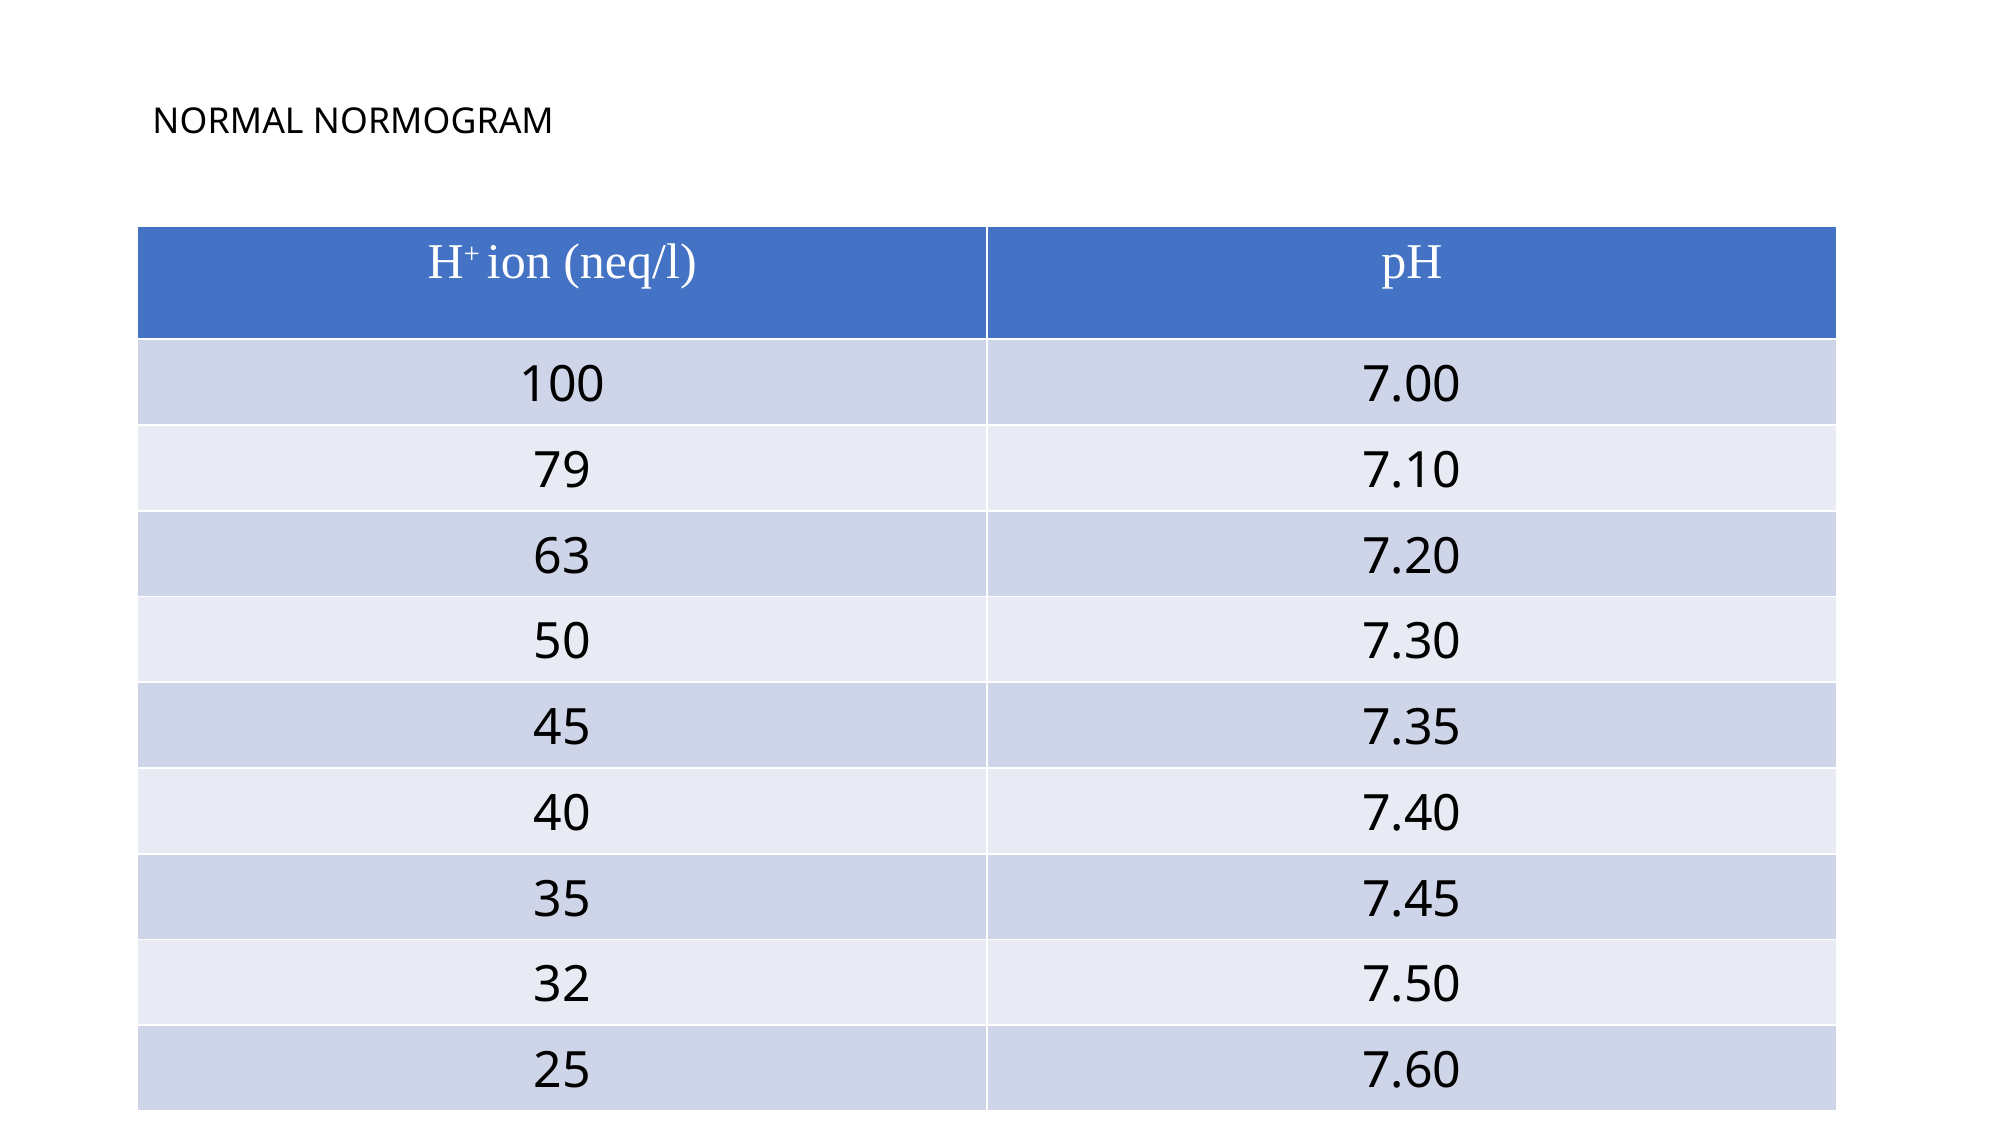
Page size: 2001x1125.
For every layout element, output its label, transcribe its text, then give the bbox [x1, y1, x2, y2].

table_cell 7.00 [988, 340, 1836, 424]
table_cell 7.50 [988, 940, 1836, 1024]
table_cell 35 [138, 855, 986, 939]
table_cell 40 [138, 769, 986, 853]
table_cell 79 [138, 426, 986, 510]
title NORMAL NORMOGRAM [137, 59, 1863, 189]
table_header H+ ion (neq/l) [138, 227, 986, 338]
table_cell 7.20 [988, 512, 1836, 596]
table_cell 63 [138, 512, 986, 596]
table_cell 25 [138, 1026, 986, 1110]
table_cell 7.60 [988, 1026, 1836, 1110]
table_cell 7.45 [988, 855, 1836, 939]
table_cell 7.40 [988, 769, 1836, 853]
table_cell 100 [138, 340, 986, 424]
table_cell 7.30 [988, 597, 1836, 681]
table_cell 50 [138, 597, 986, 681]
table_cell 7.35 [988, 683, 1836, 767]
table_cell 32 [138, 940, 986, 1024]
table_cell 7.10 [988, 426, 1836, 510]
table_cell 45 [138, 683, 986, 767]
table_header pH [988, 227, 1836, 338]
